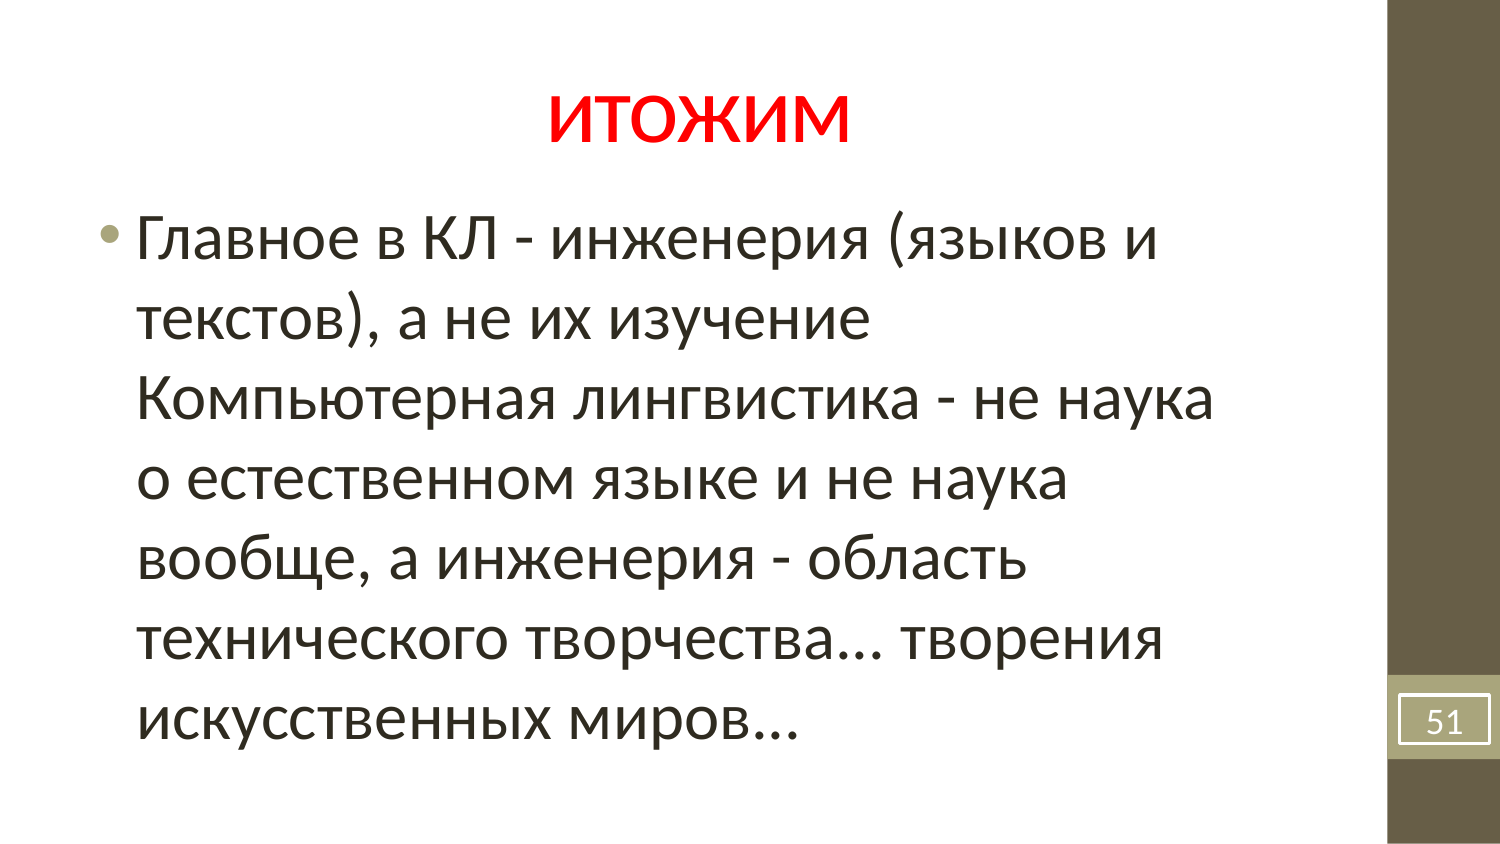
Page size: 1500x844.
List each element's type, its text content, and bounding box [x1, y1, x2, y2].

text_box итожим [74, 33, 1325, 175]
text_box Главное в КЛ - инженерия (языков и текстов), а не их изучение Компьютерная лингвистика - не наука о естественном языке и не наука вообще, а инженерия - область технического творчества... творения искусственных миров... [64, 185, 1270, 788]
text_box 51 [1399, 695, 1490, 744]
